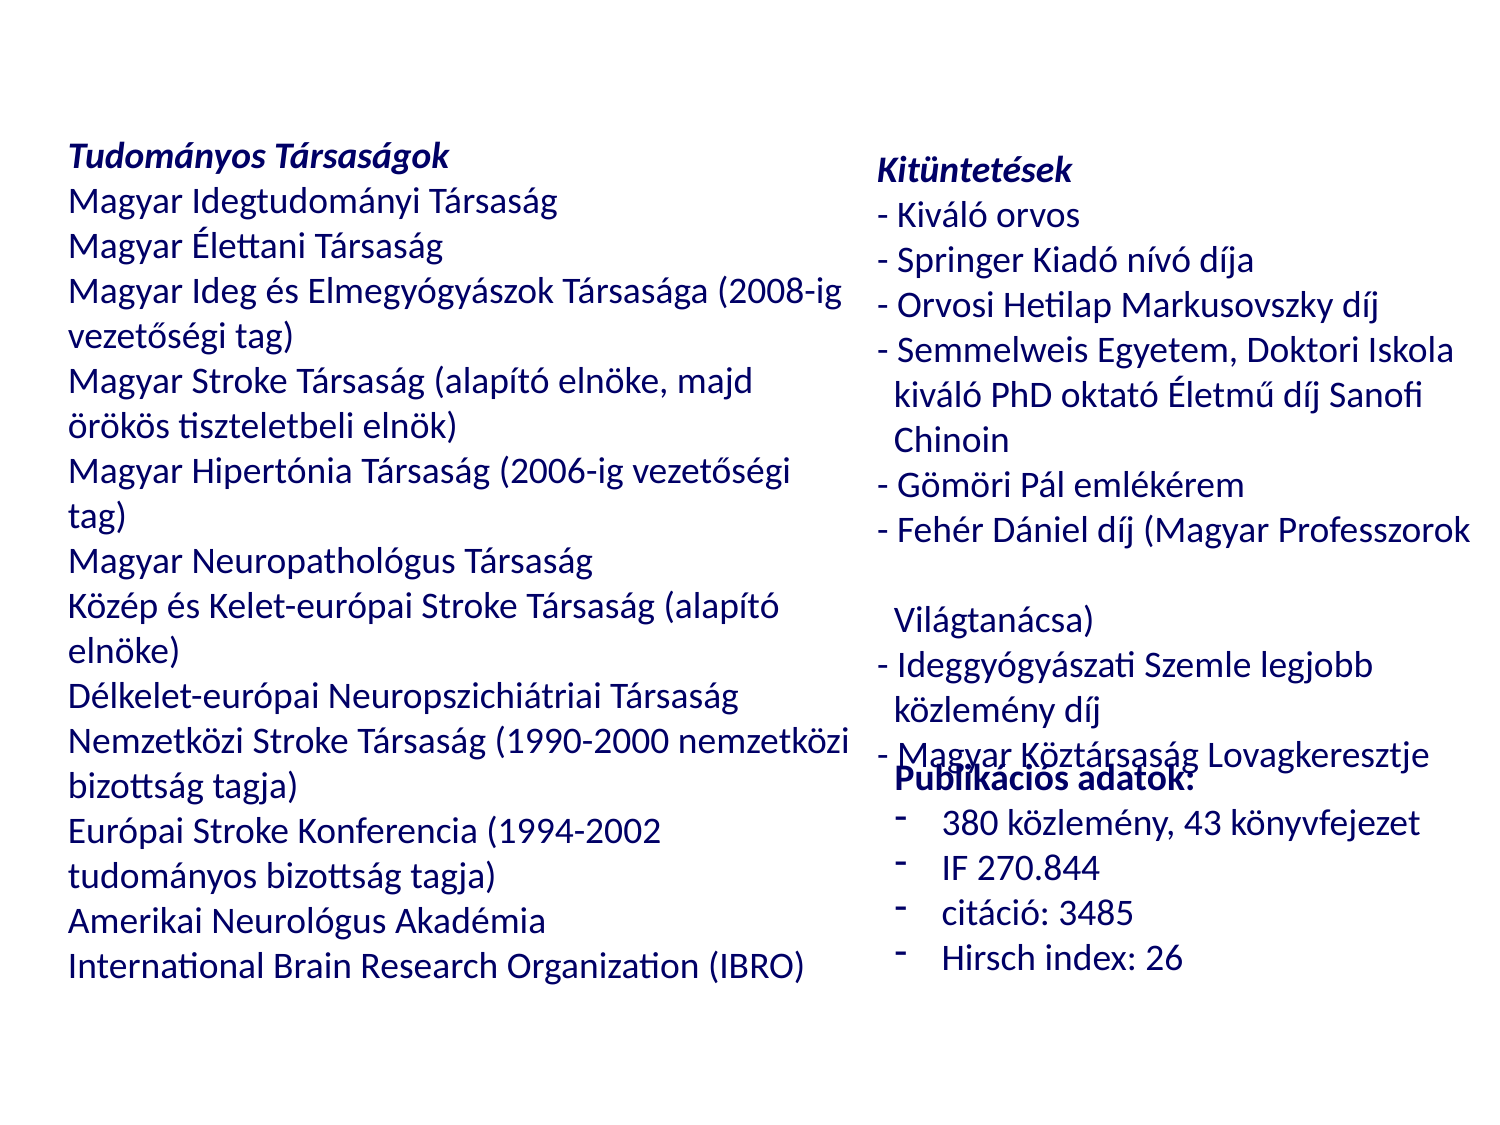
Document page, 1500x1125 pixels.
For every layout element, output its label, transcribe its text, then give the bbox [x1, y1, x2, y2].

text_box Tudományos Társaságok Magyar Idegtudományi Társaság Magyar Élettani Társaság Magyar Ideg és Elmegyógyászok Társasága (2008-ig vezetőségi tag) Magyar Stroke Társaság (alapító elnöke, majd örökös tiszteletbeli elnök) Magyar Hipertónia Társaság (2006-ig vezetőségi tag) Magyar Neuropathológus Társaság Közép és Kelet-európai Stroke Társaság (alapító elnöke) Délkelet-európai Neuropszichiátriai Társaság Nemzetközi Stroke Társaság (1990-2000 nemzetközi bizottság tagja) Európai Stroke Konferencia (1994-2002 tudományos bizottság tagja) Amerikai Neurológus Akadémia International Brain Research Organization (IBRO) [53, 123, 866, 993]
text_box Kitüntetések - Kiváló orvos - Springer Kiadó nívó díja - Orvosi Hetilap Markusovszky díj - Semmelweis Egyetem, Doktori Iskola kiváló PhD oktató Életmű díj Sanofi Chinoin - Gömöri Pál emlékérem - Fehér Dániel díj (Magyar Professzorok Világtanácsa) - Ideggyógyászati Szemle legjobb közlemény díj - Magyar Köztársaság Lovagkeresztje [862, 137, 1495, 782]
text_box Publikációs adatok: 380 közlemény, 43 könyvfejezet IF 270.844 citáció: 3485 Hirsch index: 26 [879, 745, 1471, 986]
